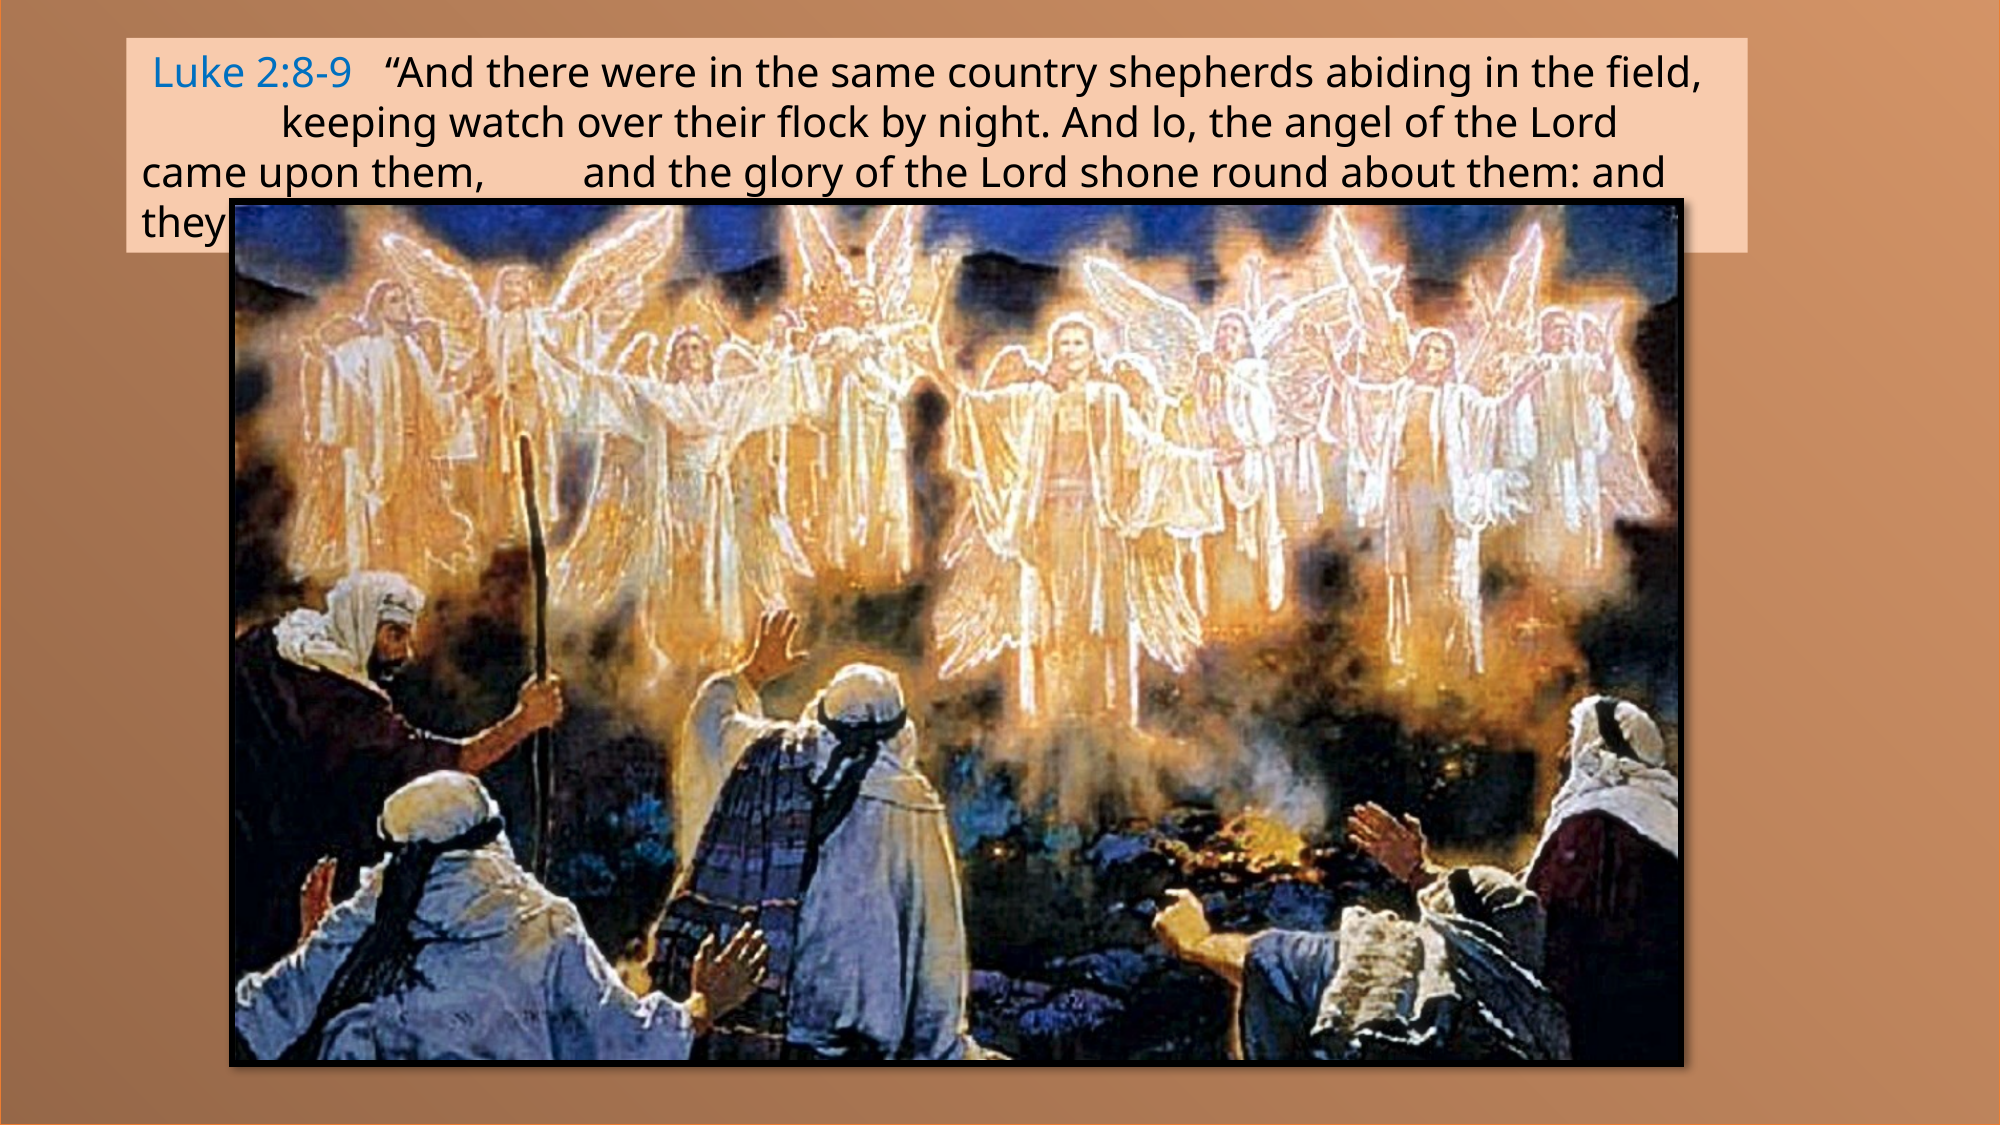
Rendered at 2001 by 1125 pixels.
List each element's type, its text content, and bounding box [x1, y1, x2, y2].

picture [234, 204, 1679, 1061]
text_box [0, 0, 2000, 1125]
text_box Luke 2:8-9 “And there were in the same country shepherds abiding in the field, keeping watch over their flock by night. And lo, the angel of the Lord came upon them, and the glory of the Lord shone round about them: and they were sore afraid: [126, 37, 1748, 253]
